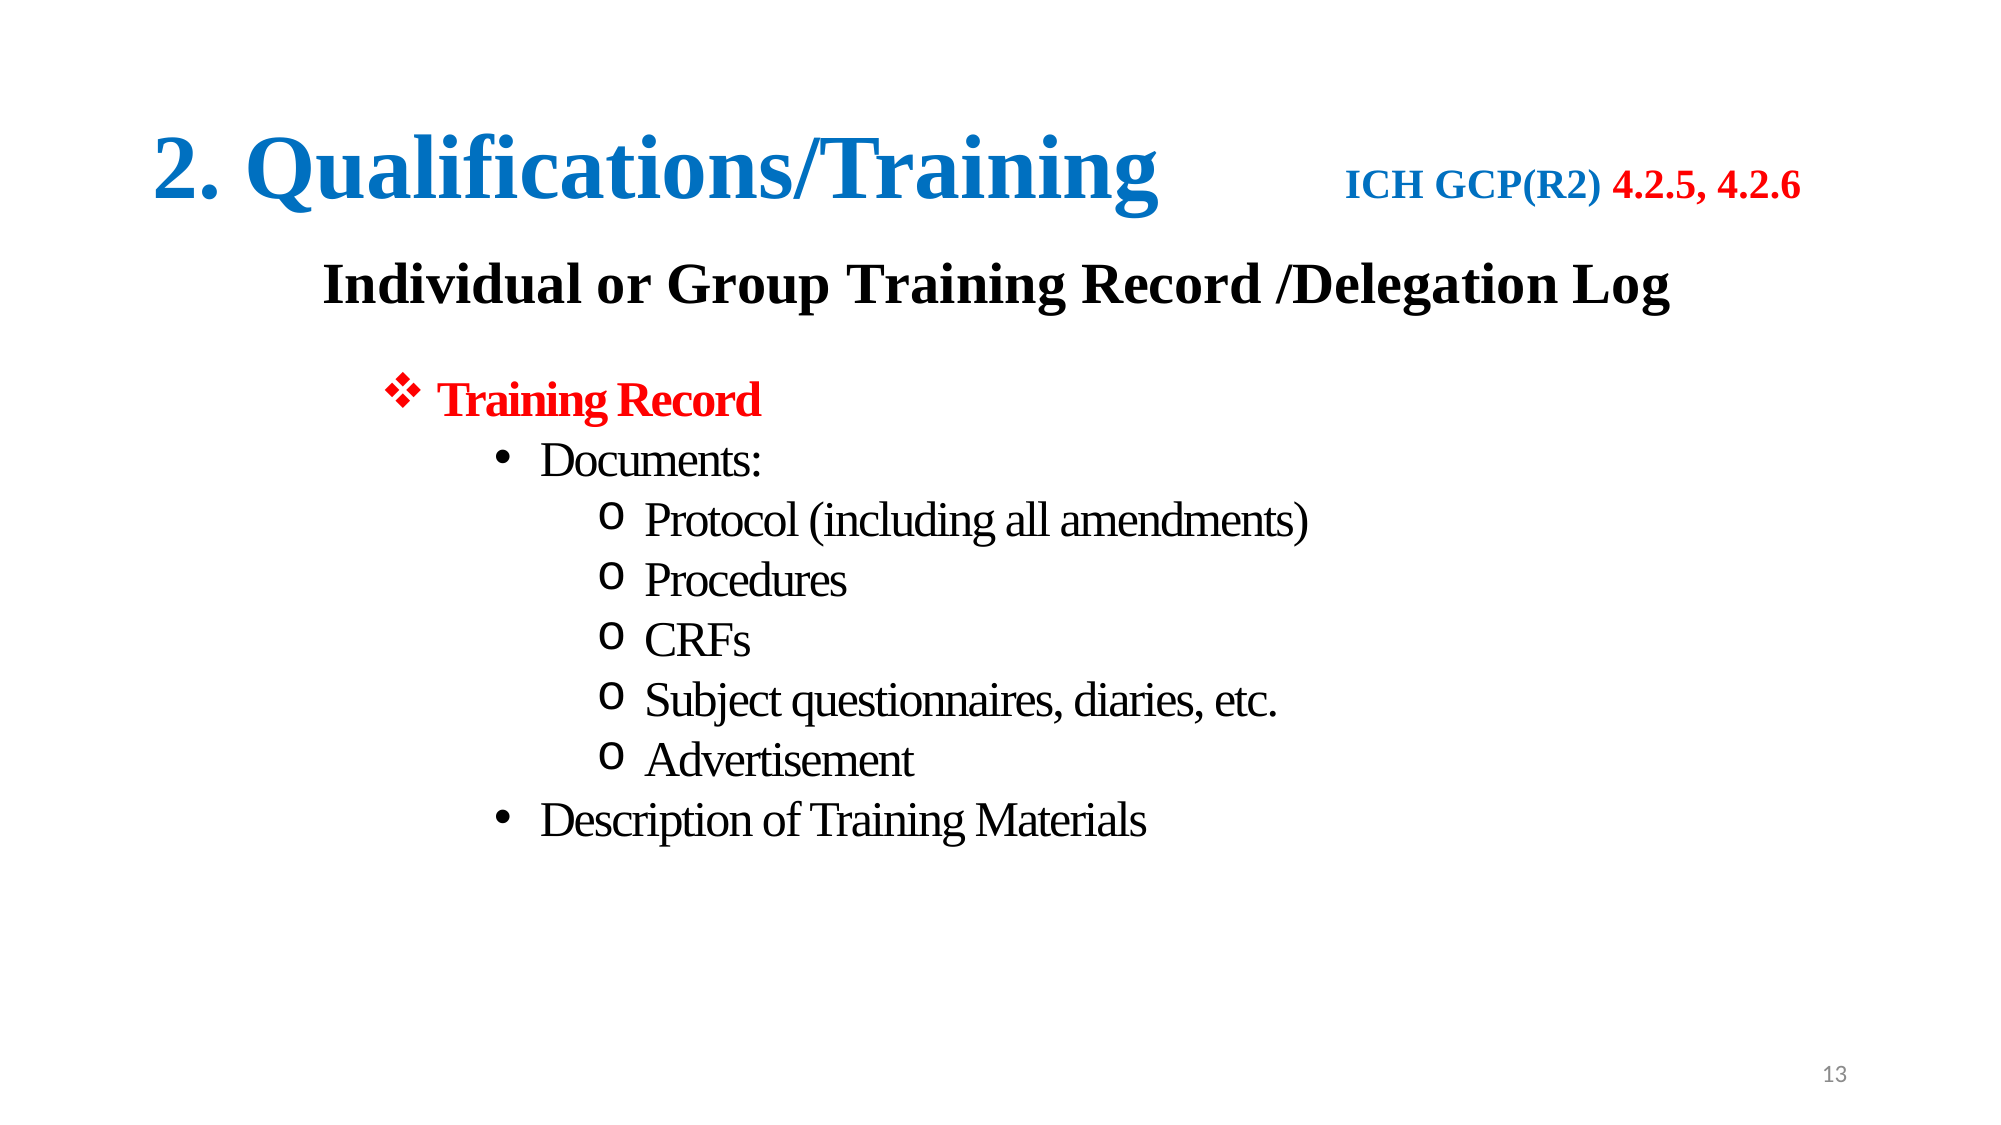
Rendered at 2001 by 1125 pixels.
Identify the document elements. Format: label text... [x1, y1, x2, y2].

list Individual or Group Training Record /Delegation Log Training Record Documents: Protocol (including all amendments) Procedures CRFs Subject questionnaires, diaries, etc. Advertisement Description of Training Materials [137, 245, 1863, 1014]
title 2. Qualifications/Training ICH GCP(R2) 4.2.5, 4.2.6 [137, 59, 1863, 245]
slide_number 13 [1412, 1042, 1863, 1103]
